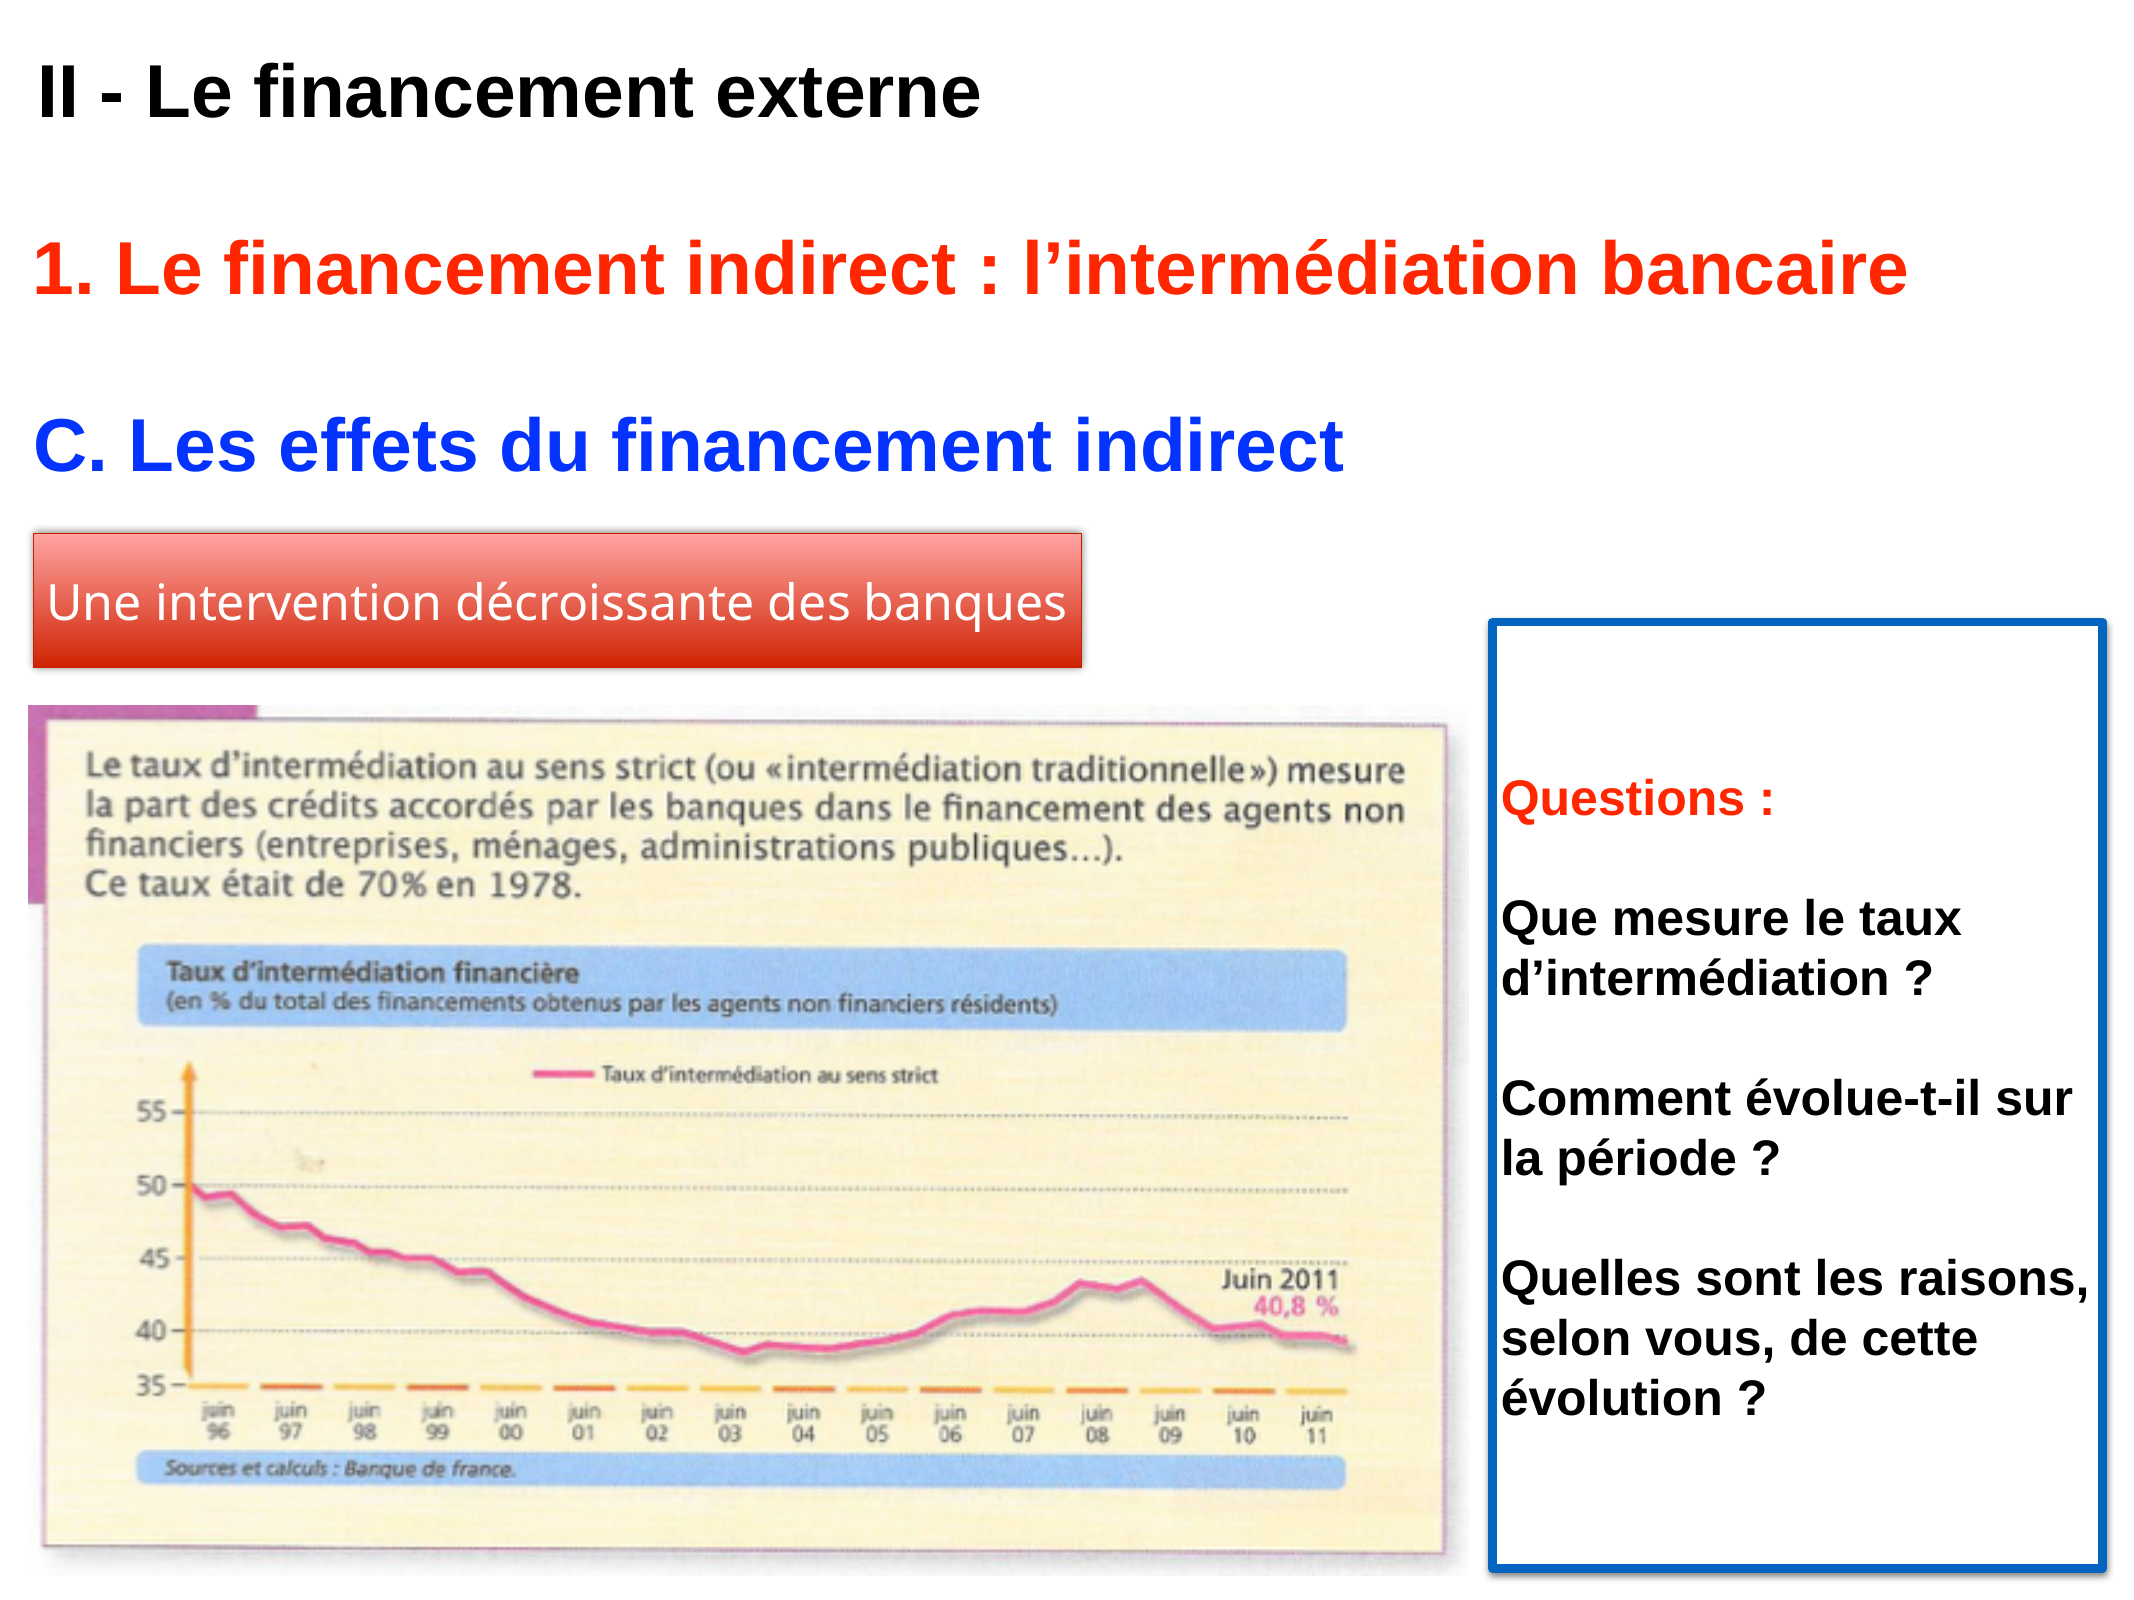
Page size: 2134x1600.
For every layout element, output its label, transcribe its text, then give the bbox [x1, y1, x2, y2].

text_box II - Le financement externe [29, 34, 992, 141]
text_box 1. Le financement indirect : l’intermédiation bancaire [24, 211, 1985, 318]
text_box Une intervention décroissante des banques [33, 533, 1082, 668]
text_box Questions : Que mesure le taux d’intermédiation ? Comment évolue-t-il sur la période ? Quelles sont les raisons, selon vous, de cette évolution ? [1492, 622, 2103, 1569]
picture [27, 705, 1470, 1577]
text_box C. Les effets du financement indirect [25, 388, 1355, 495]
